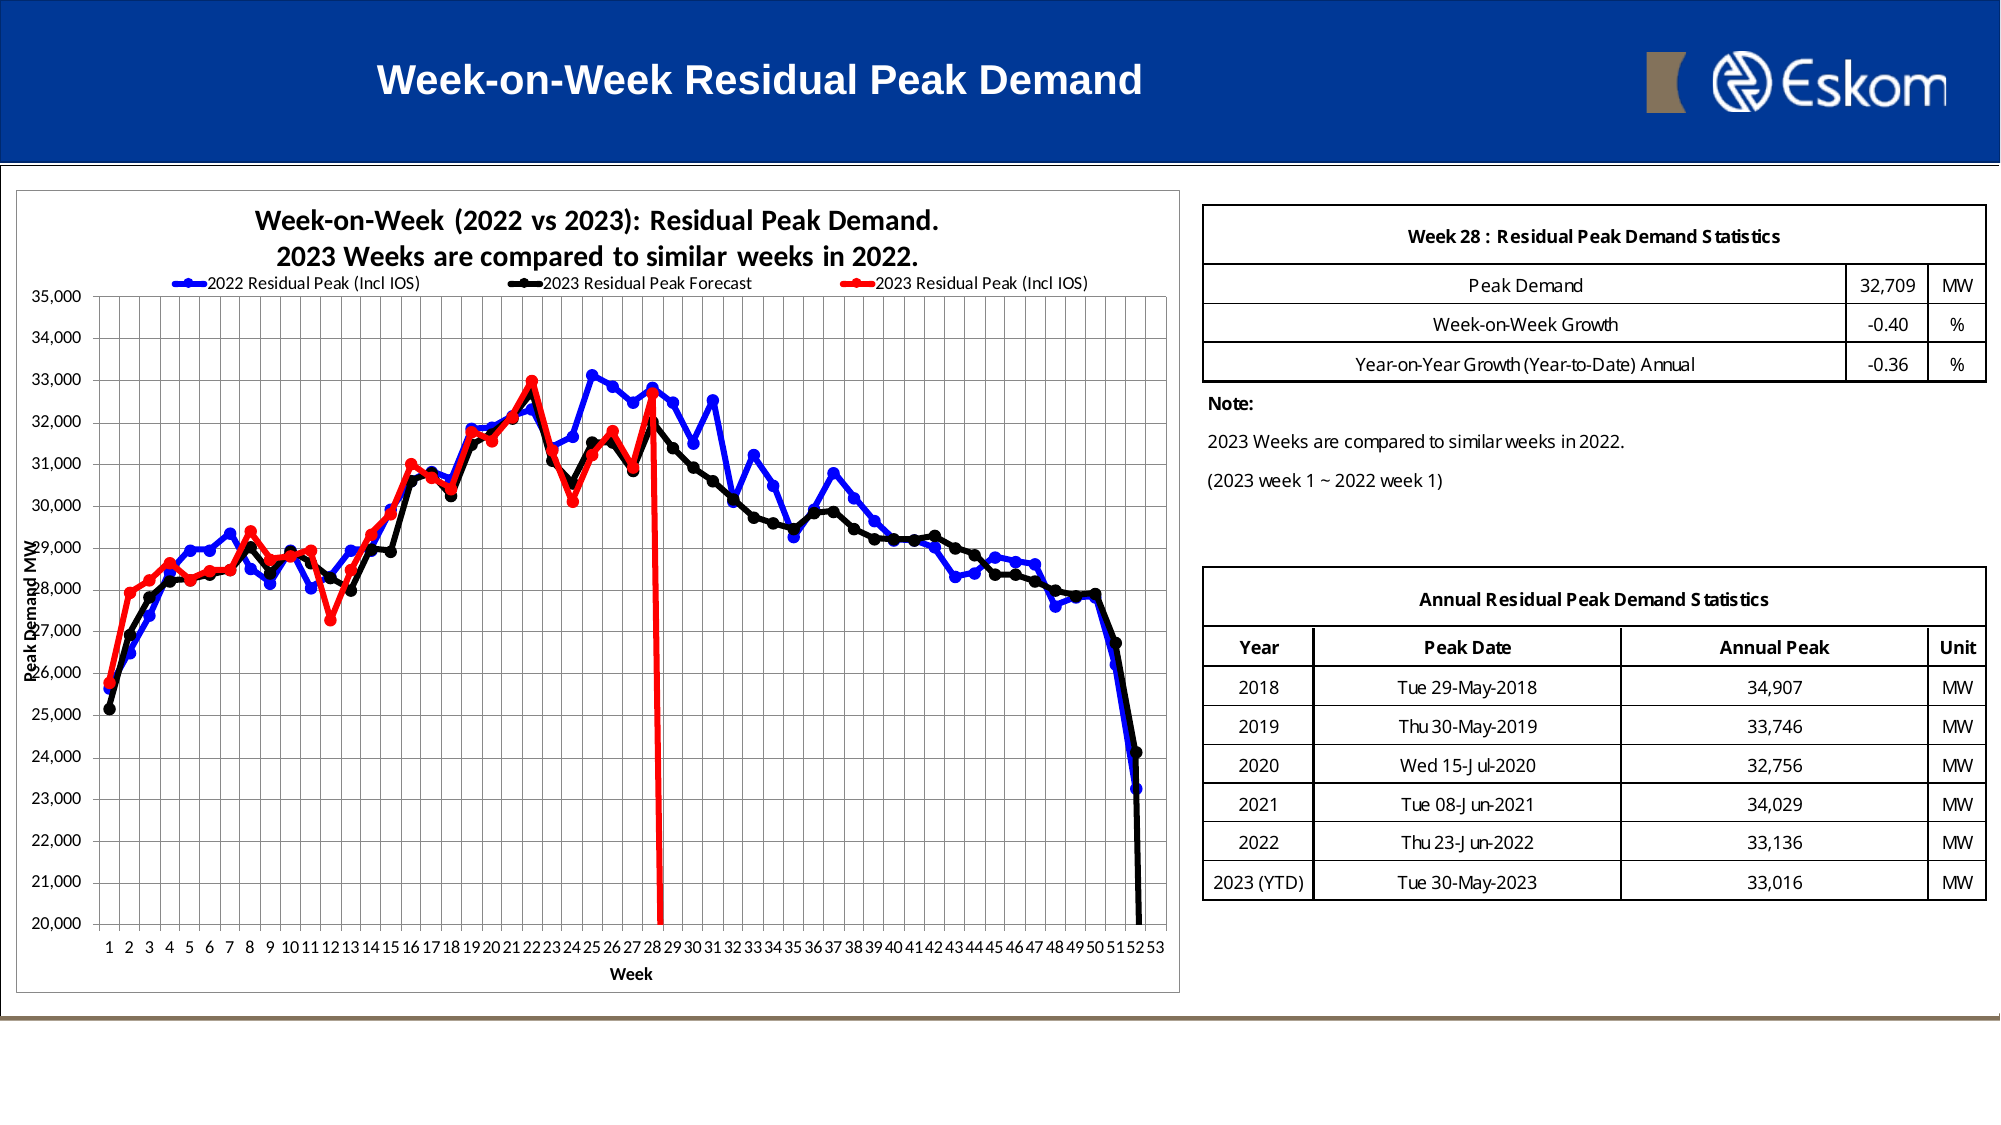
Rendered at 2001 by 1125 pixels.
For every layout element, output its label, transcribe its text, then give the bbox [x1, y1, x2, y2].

text_box Week-on-Week Residual Peak Demand [362, 27, 1461, 137]
picture [0, 164, 2000, 1018]
